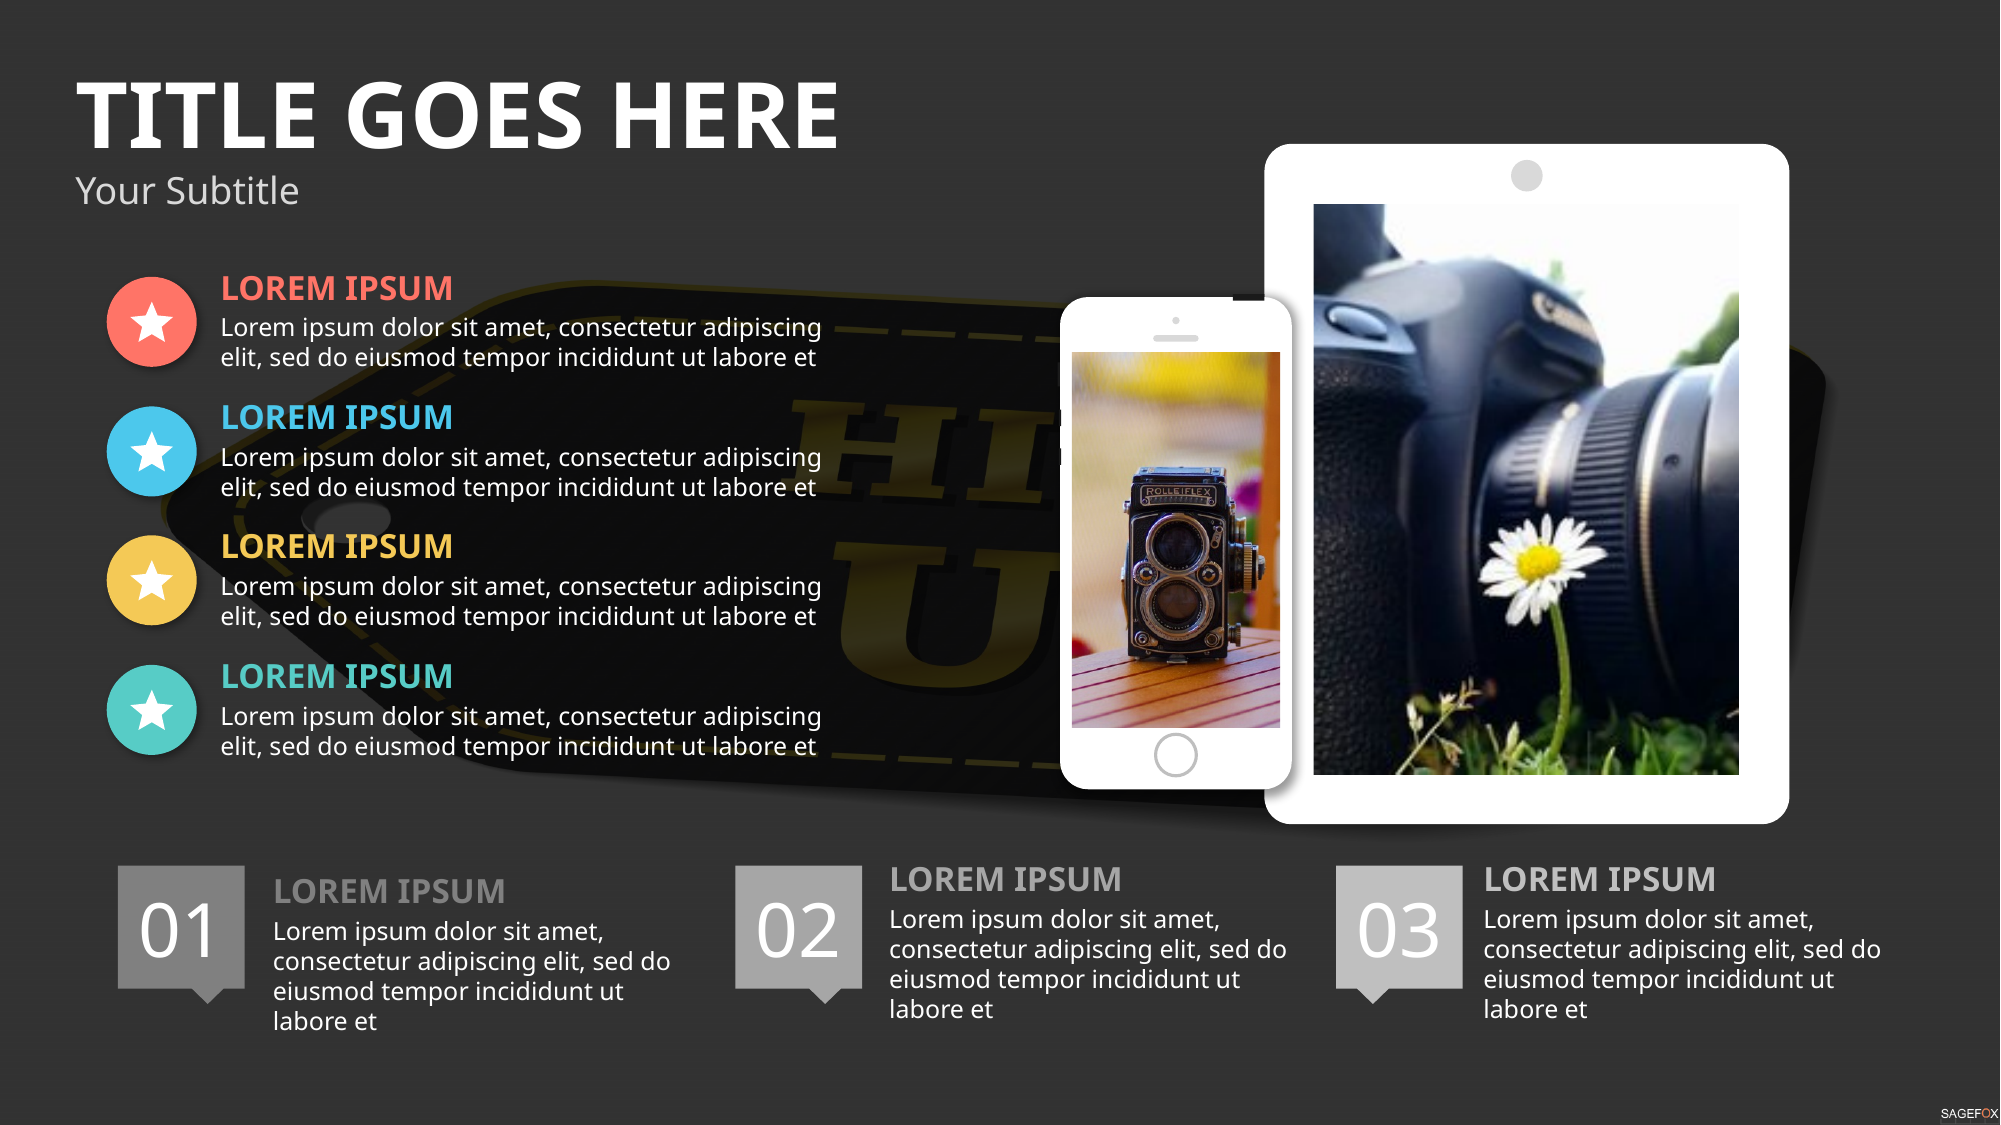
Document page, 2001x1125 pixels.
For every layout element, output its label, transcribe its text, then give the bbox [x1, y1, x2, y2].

text_box LOREM IPSUM Lorem ipsum dolor sit amet, consectetur adipiscing elit, sed do eiusmod tempor incididunt ut labore et [210, 262, 845, 377]
text_box LOREM IPSUM Lorem ipsum dolor sit amet, consectetur adipiscing elit, sed do eiusmod tempor incididunt ut labore et [210, 520, 845, 636]
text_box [106, 664, 197, 755]
text_box LOREM IPSUM Lorem ipsum dolor sit amet, consectetur adipiscing elit, sed do eiusmod tempor incididunt ut labore et [210, 391, 845, 507]
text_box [1057, 294, 1292, 790]
text_box LOREM IPSUM Lorem ipsum dolor sit amet, consectetur adipiscing elit, sed do eiusmod tempor incididunt ut labore et [879, 853, 1319, 1029]
text_box LOREM IPSUM Lorem ipsum dolor sit amet, consectetur adipiscing elit, sed do eiusmod tempor incididunt ut labore et [262, 865, 703, 1041]
picture [0, 0, 2001, 1125]
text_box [1264, 143, 1790, 825]
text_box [106, 535, 197, 626]
text_box TITLE GOES HERE Your Subtitle [60, 49, 1036, 220]
text_box 01 [116, 864, 246, 1006]
text_box 02 [734, 864, 864, 1006]
text_box 03 [1334, 864, 1464, 1006]
text_box LOREM IPSUM Lorem ipsum dolor sit amet, consectetur adipiscing elit, sed do eiusmod tempor incididunt ut labore et [210, 650, 845, 765]
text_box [106, 276, 197, 367]
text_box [106, 406, 197, 497]
text_box LOREM IPSUM Lorem ipsum dolor sit amet, consectetur adipiscing elit, sed do eiusmod tempor incididunt ut labore et [1473, 853, 1913, 1029]
